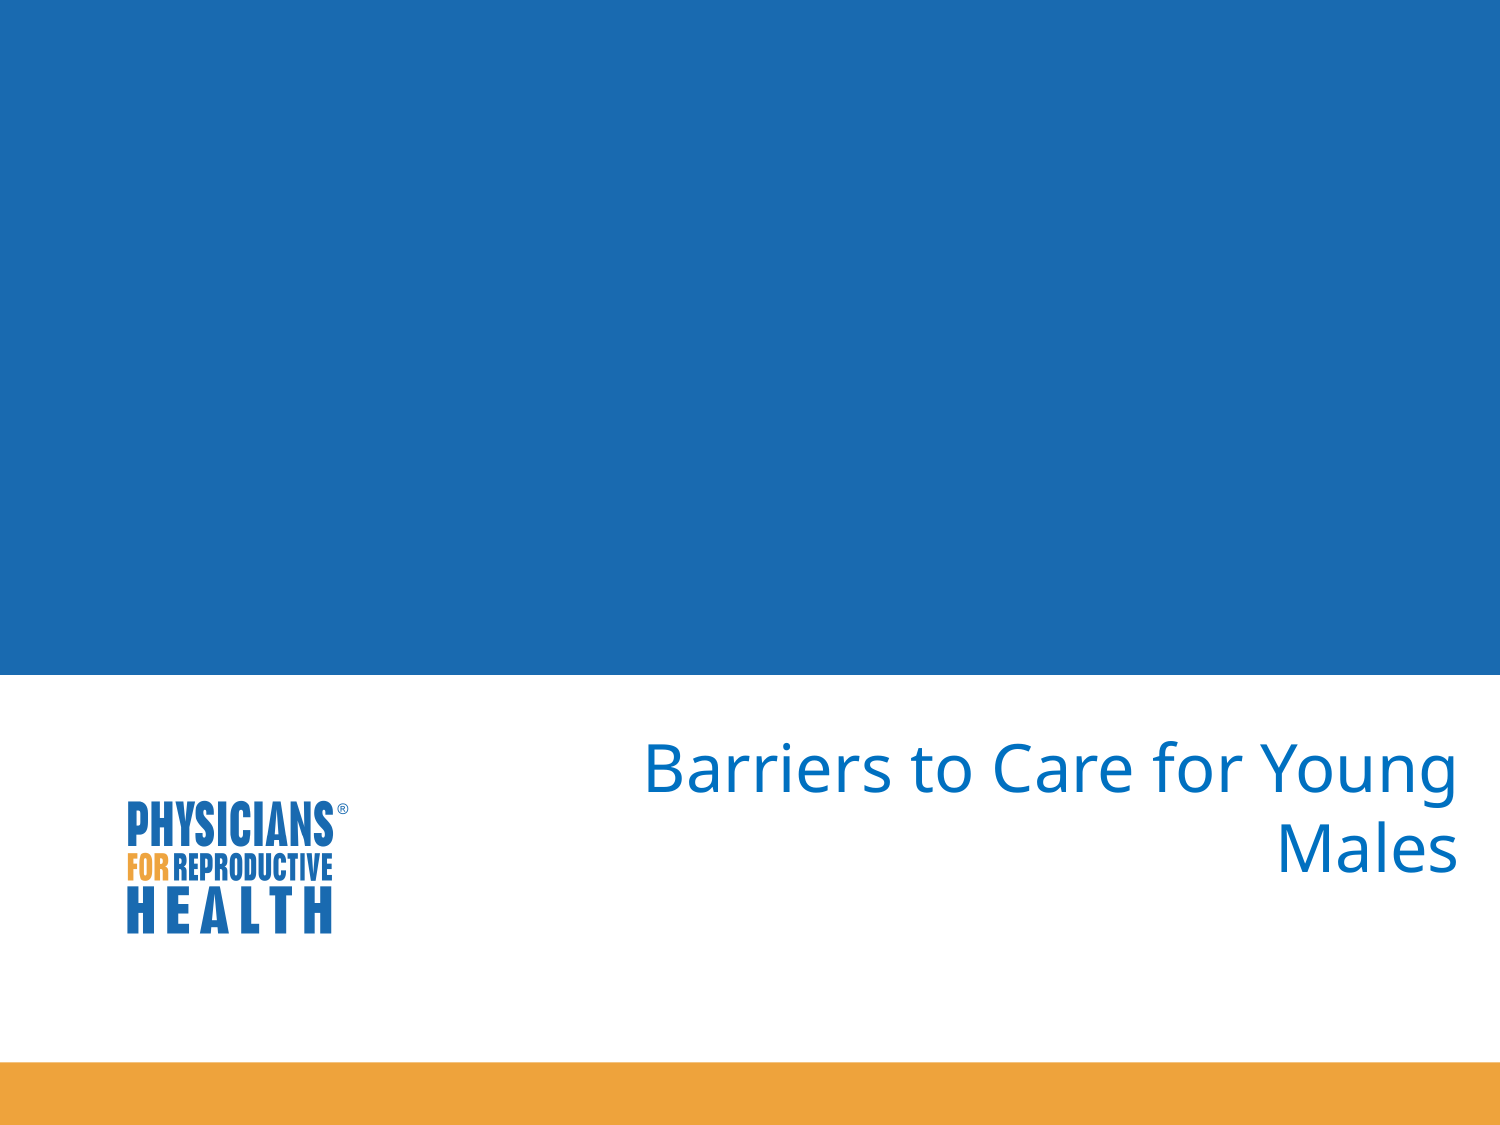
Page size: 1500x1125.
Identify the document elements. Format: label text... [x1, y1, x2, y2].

list Barriers to Care for Young Males [437, 725, 1475, 888]
picture [125, 795, 338, 938]
